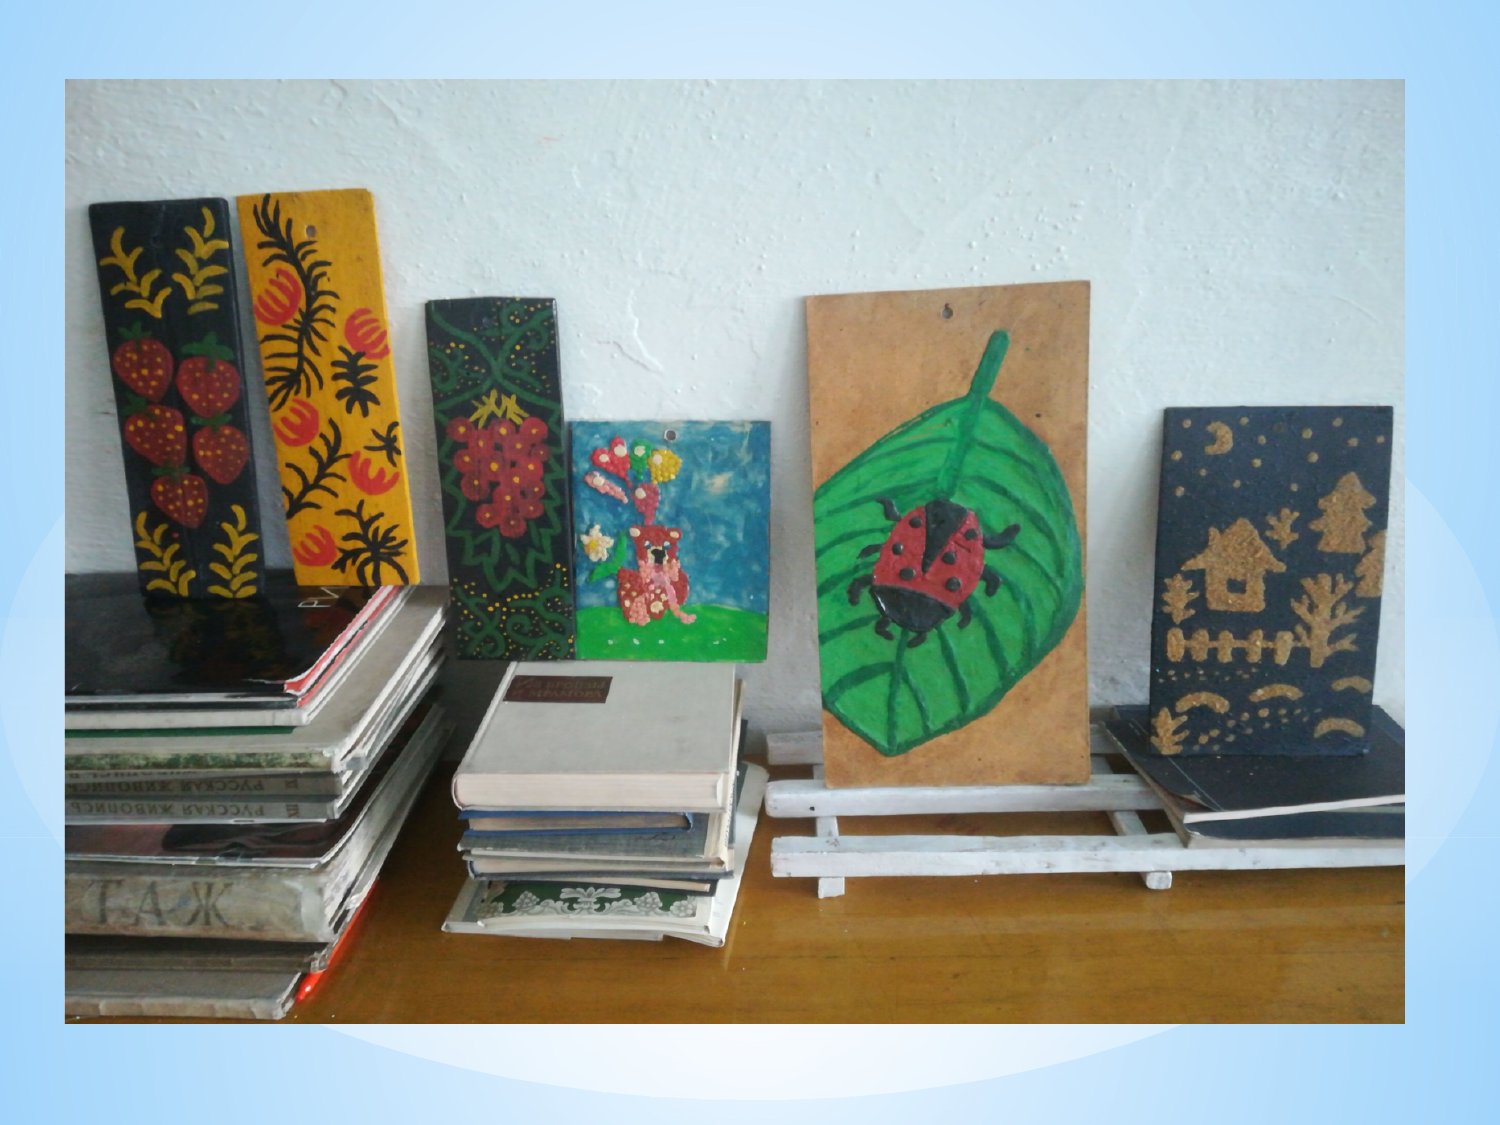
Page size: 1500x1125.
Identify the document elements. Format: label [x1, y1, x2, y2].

picture [64, 77, 1405, 1024]
